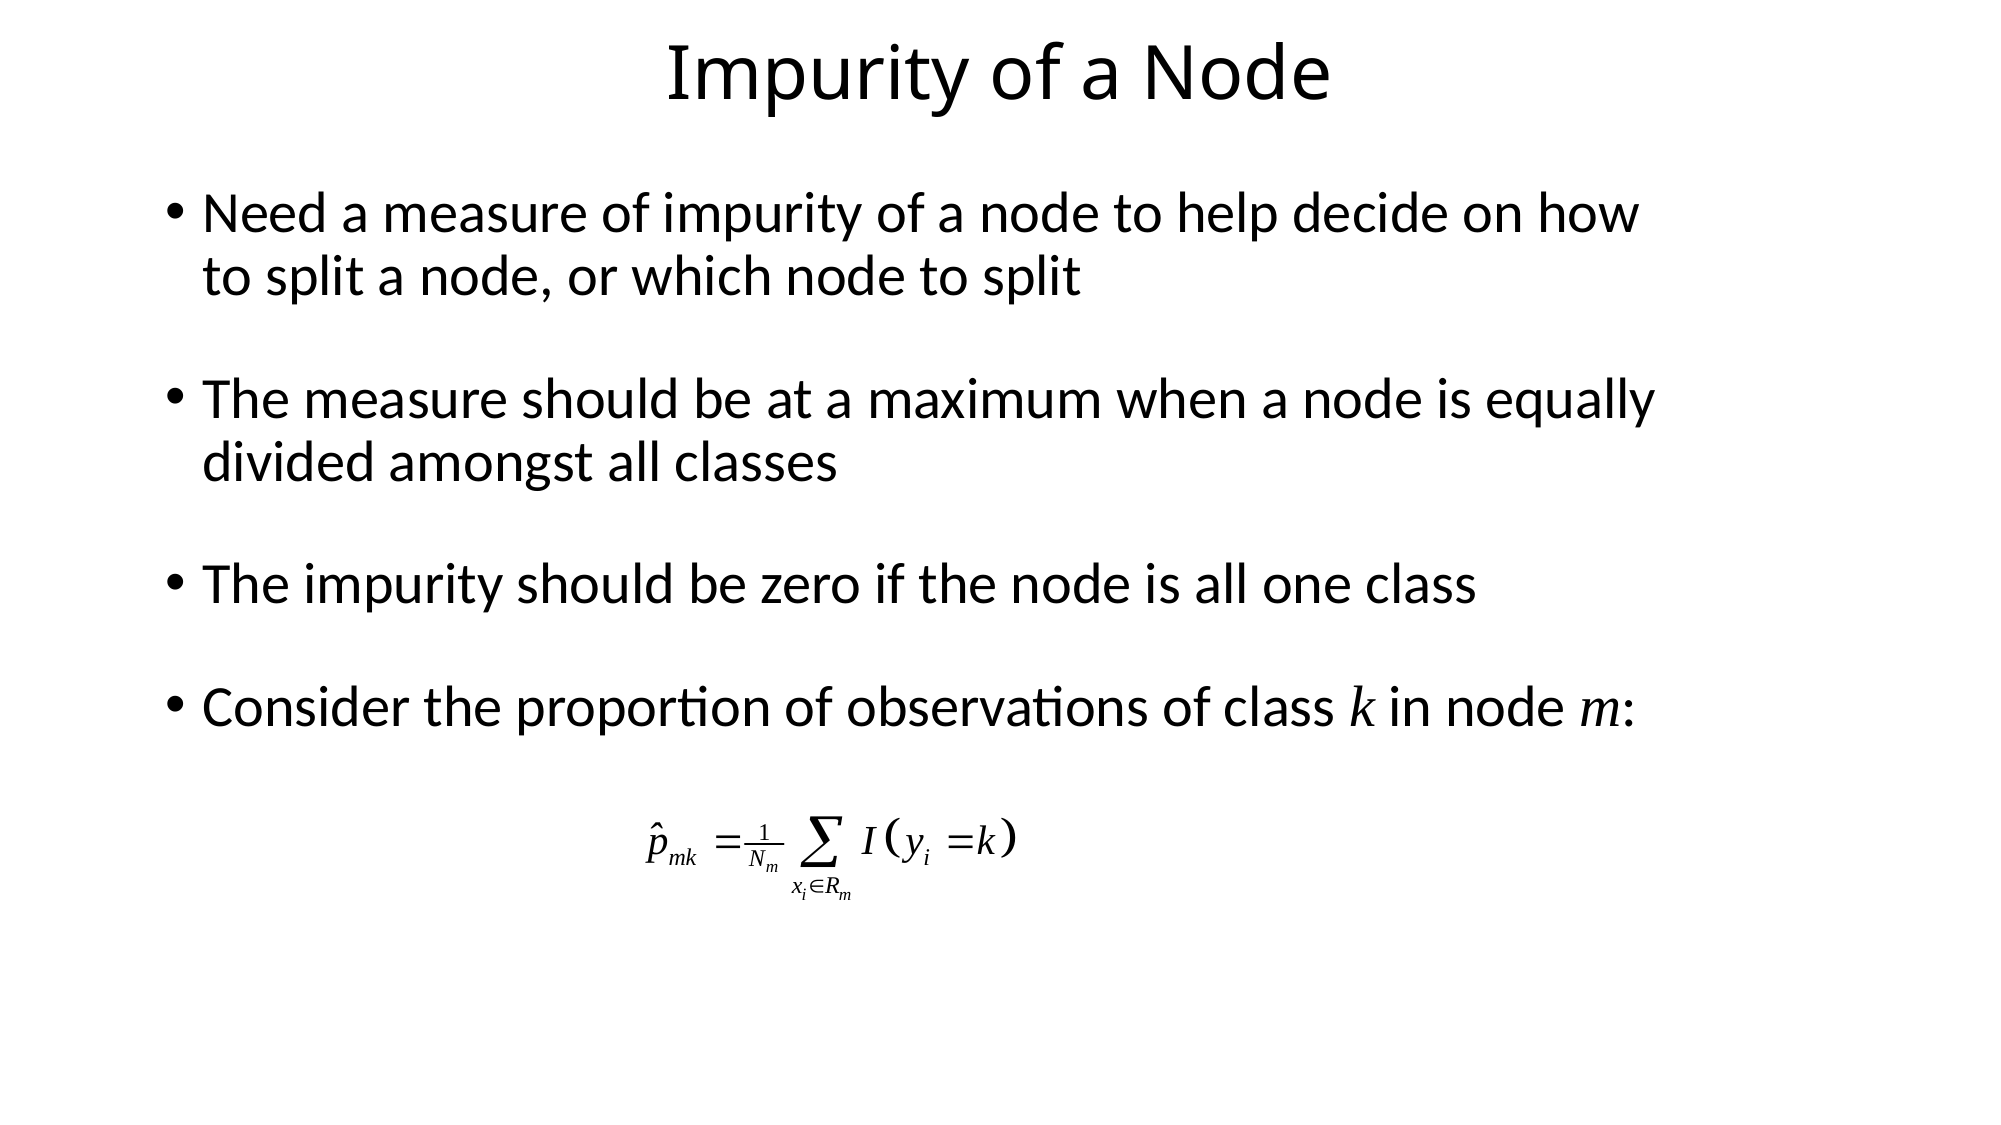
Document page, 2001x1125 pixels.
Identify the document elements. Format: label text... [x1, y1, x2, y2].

title Impurity of a Node [324, 0, 1675, 150]
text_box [636, 809, 1023, 910]
list Need a measure of impurity of a node to help decide on how to split a node, or which node to split The measure should be at a maximum when a node is equally divided amongst all classes The impurity should be zero if the node is all one class Consider the proportion of observations of class k in node m: [150, 174, 1675, 1075]
